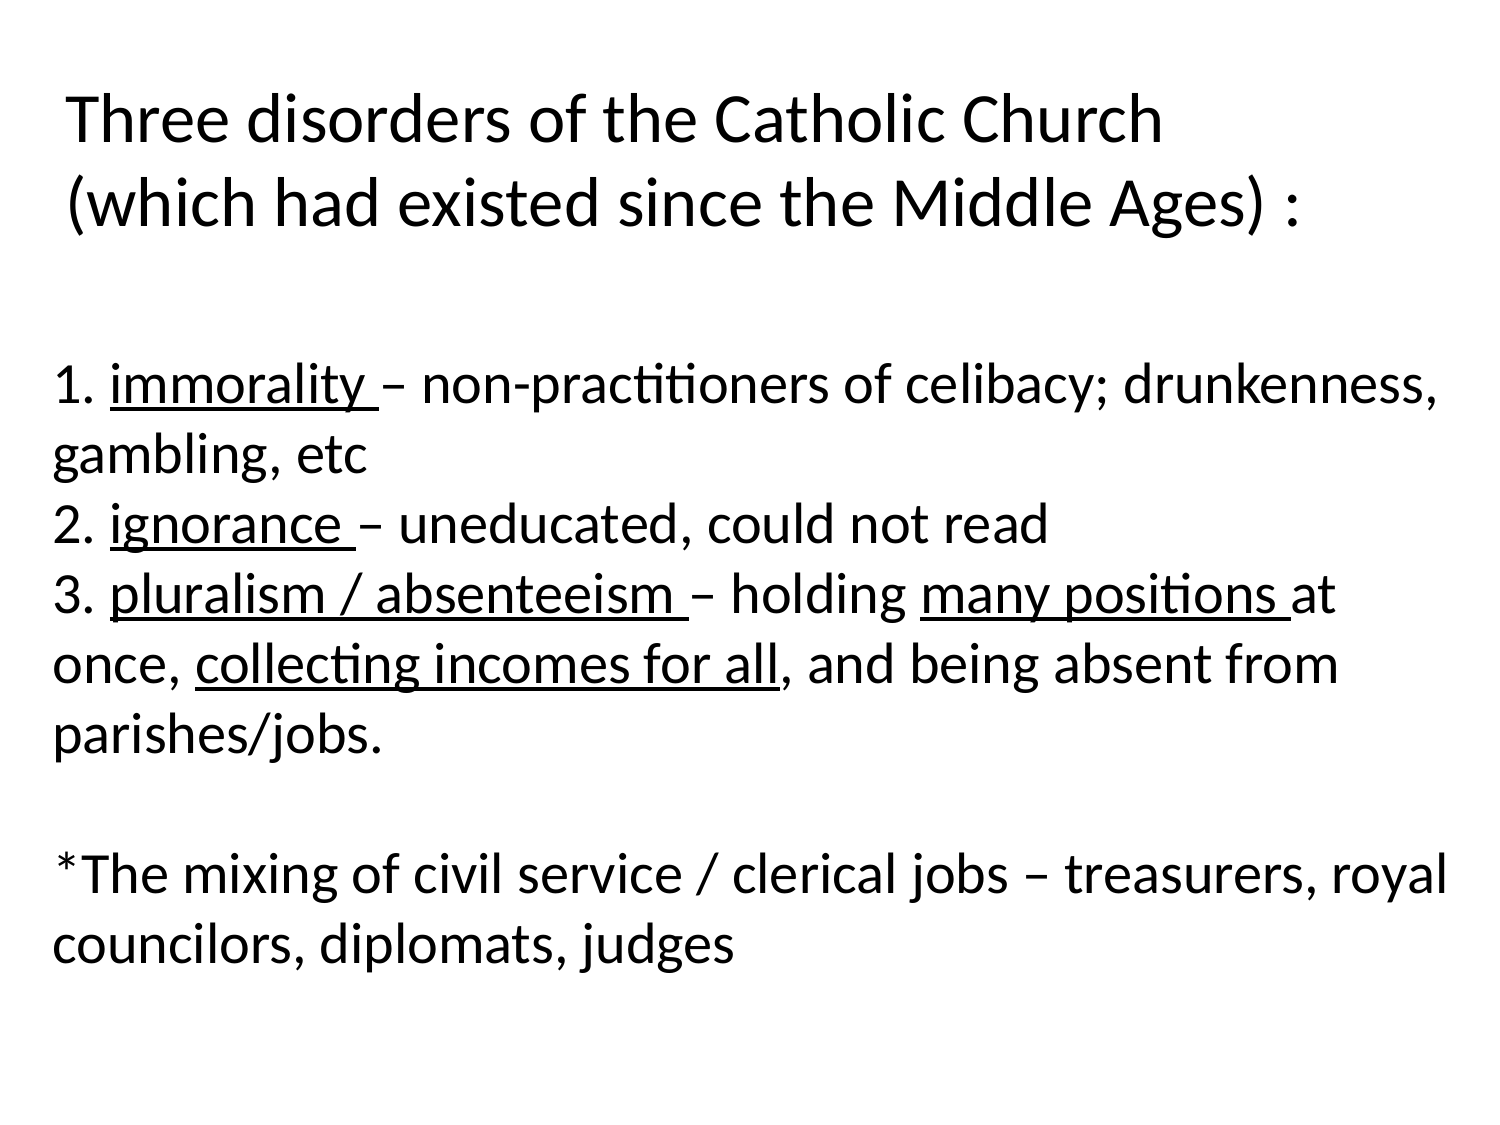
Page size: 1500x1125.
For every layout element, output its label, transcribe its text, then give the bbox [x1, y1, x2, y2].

title Three disorders of the Catholic Church (which had existed since the Middle Ages) : [50, 62, 1325, 250]
text_box 1. immorality – non-practitioners of celibacy; drunkenness, gambling, etc 2. ignorance – uneducated, could not read 3. pluralism / absenteeism – holding many positions at once, collecting incomes for all, and being absent from parishes/jobs. *The mixing of civil service / clerical jobs – treasurers, royal councilors, diplomats, judges [37, 337, 1475, 1073]
